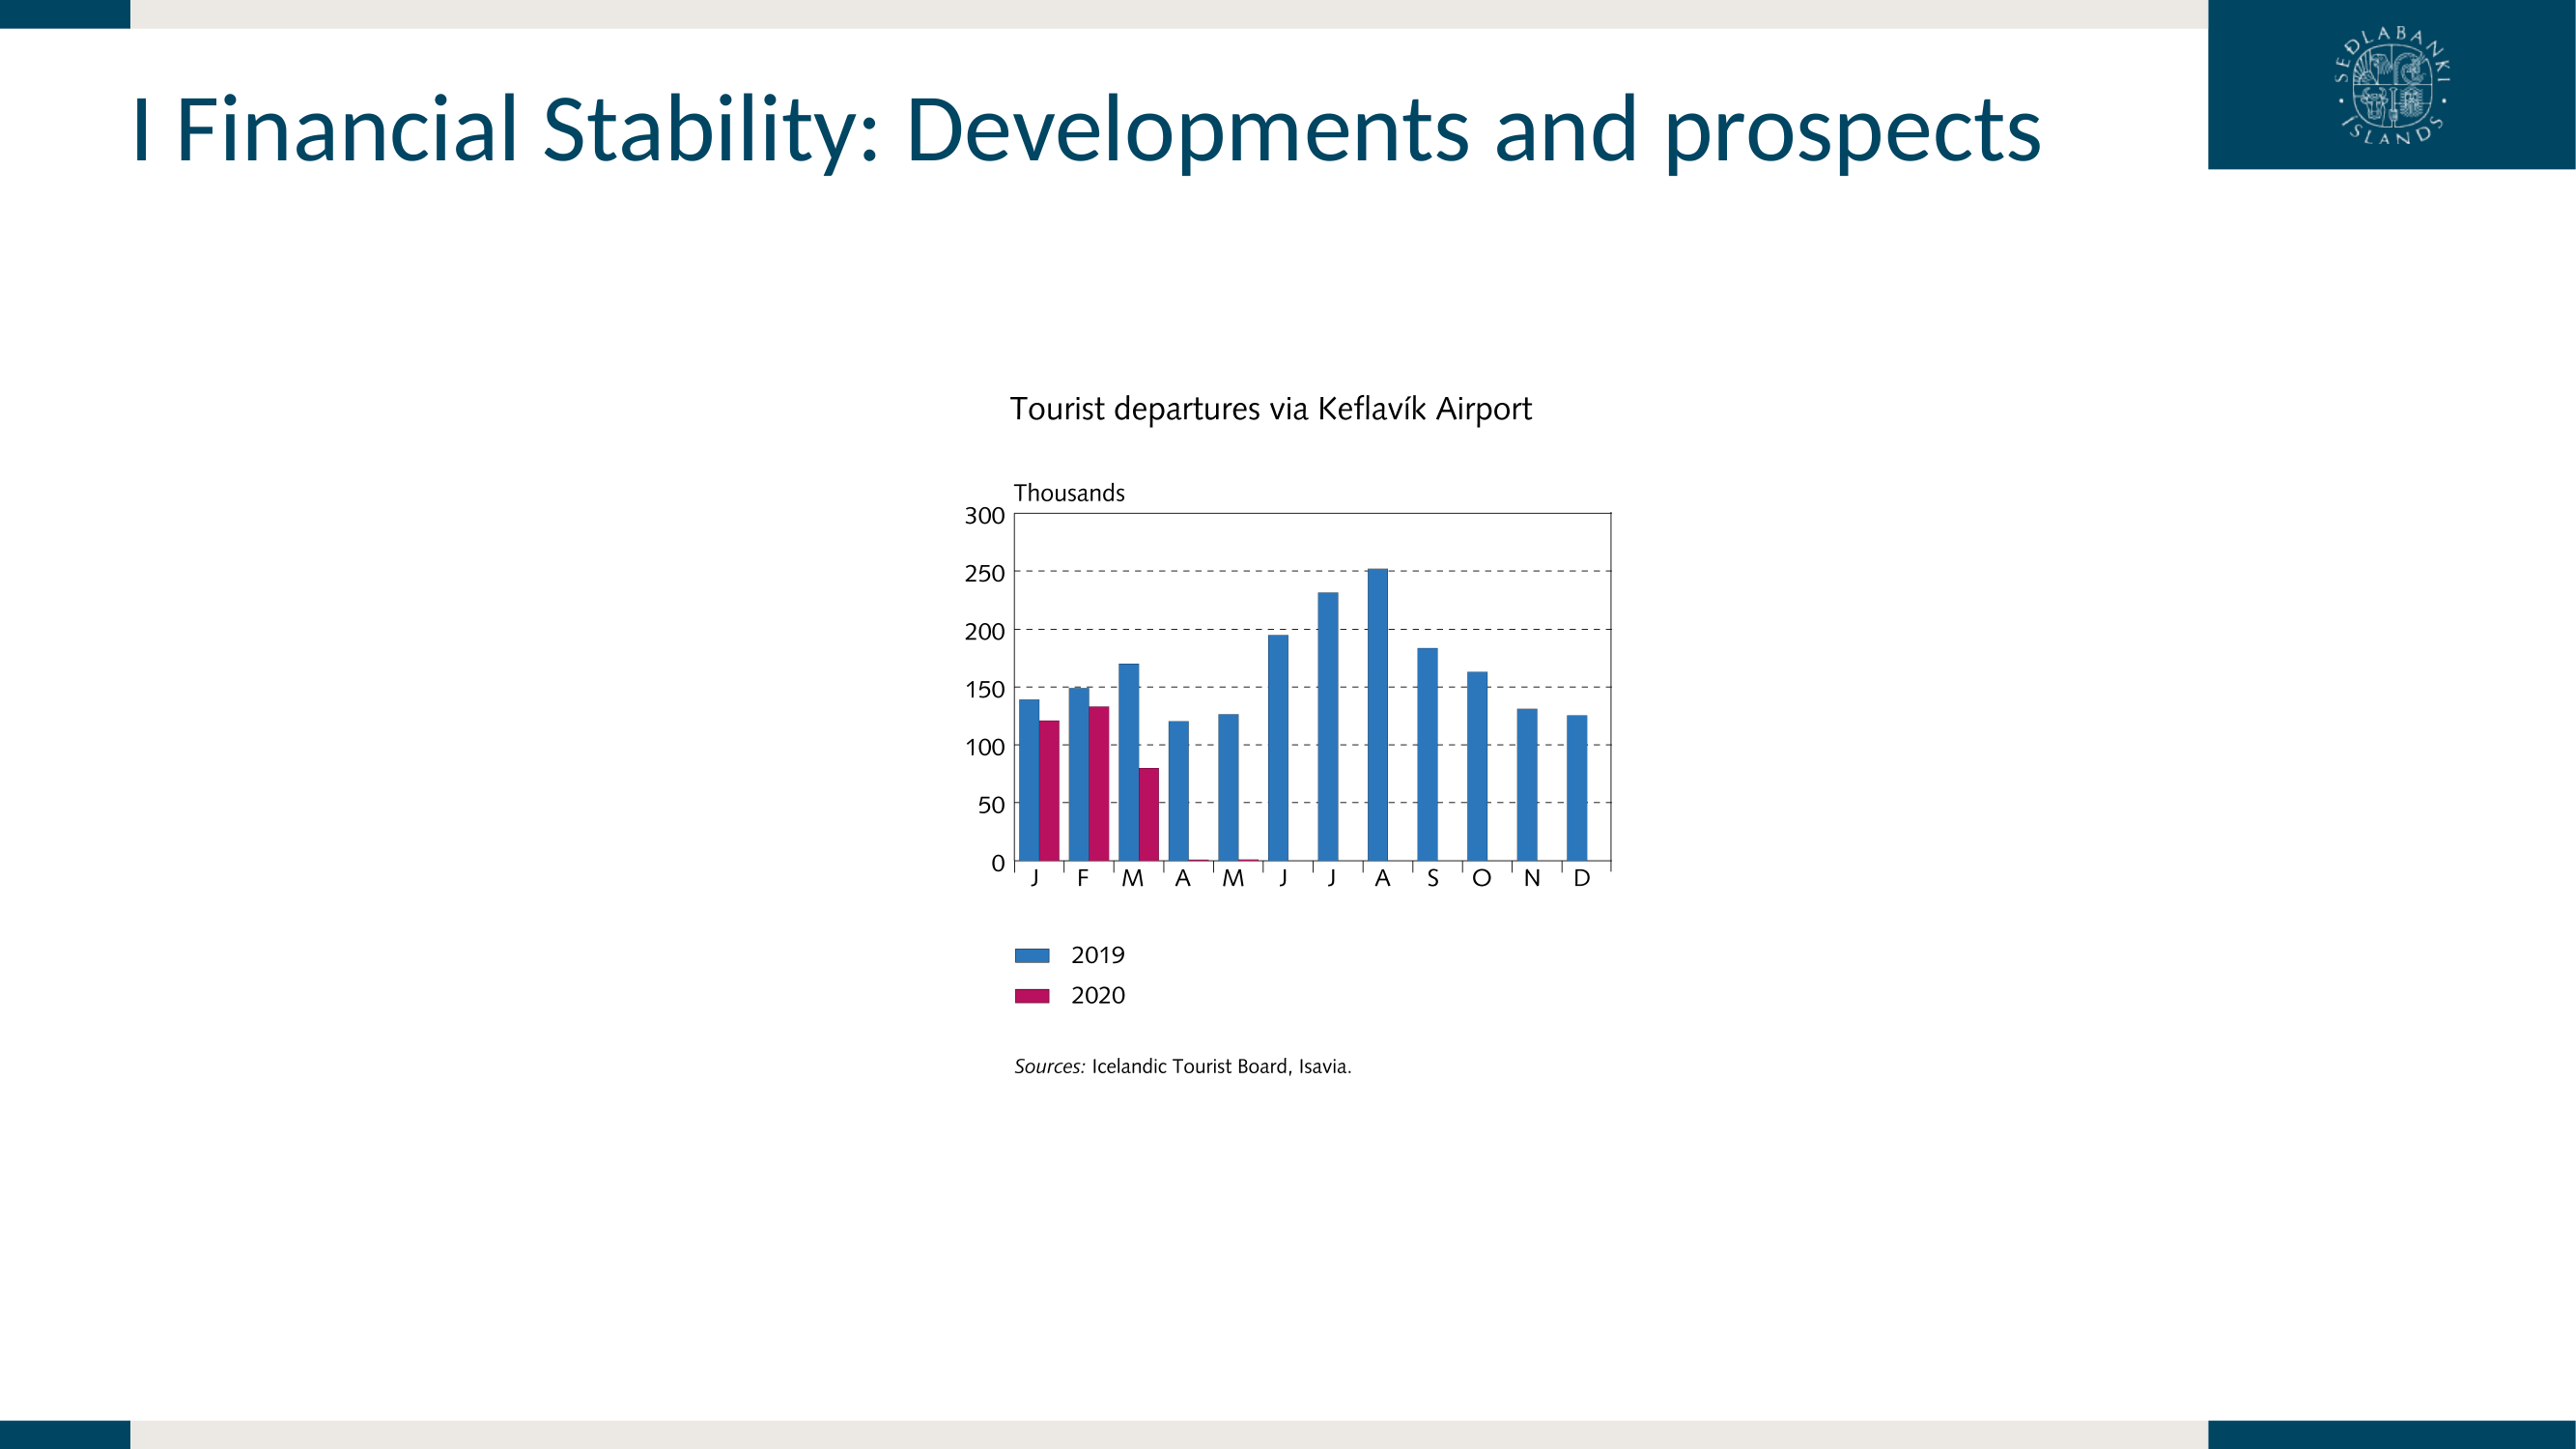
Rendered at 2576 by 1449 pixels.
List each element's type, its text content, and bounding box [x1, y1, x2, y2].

title I Financial Stability: Developments and prospects [129, 86, 2178, 290]
picture [963, 371, 1612, 1078]
